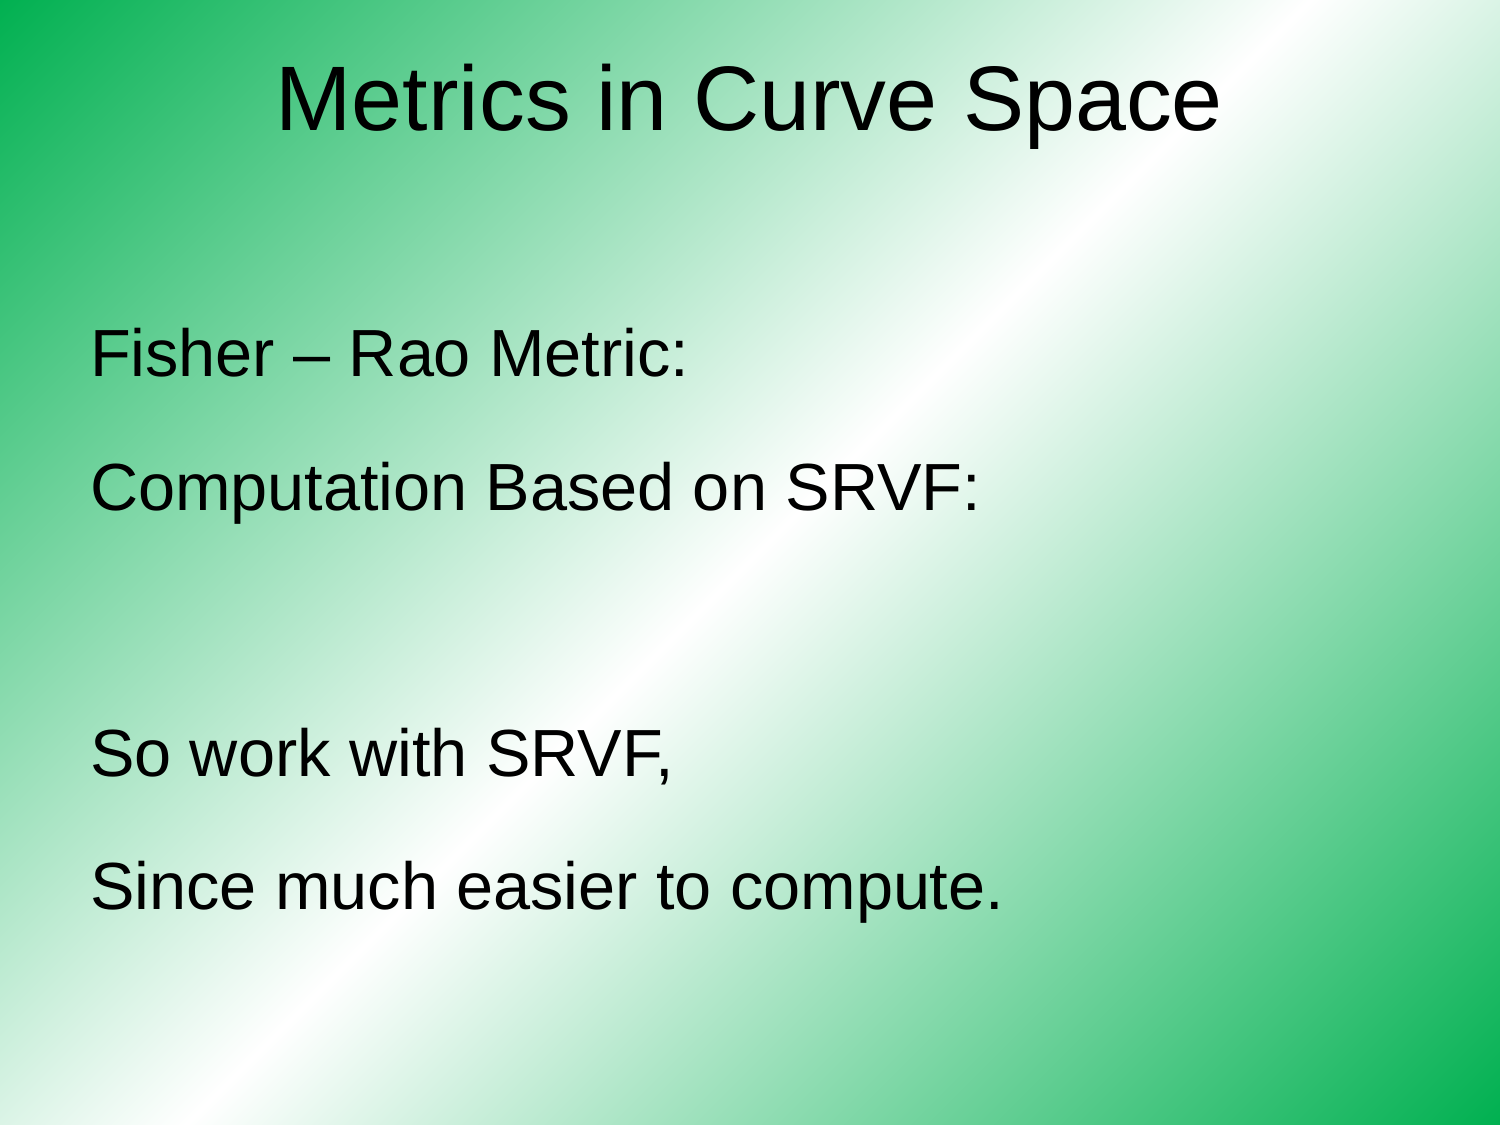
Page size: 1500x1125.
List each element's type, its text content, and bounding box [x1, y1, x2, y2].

title Metrics in Curve Space [75, 0, 1425, 188]
